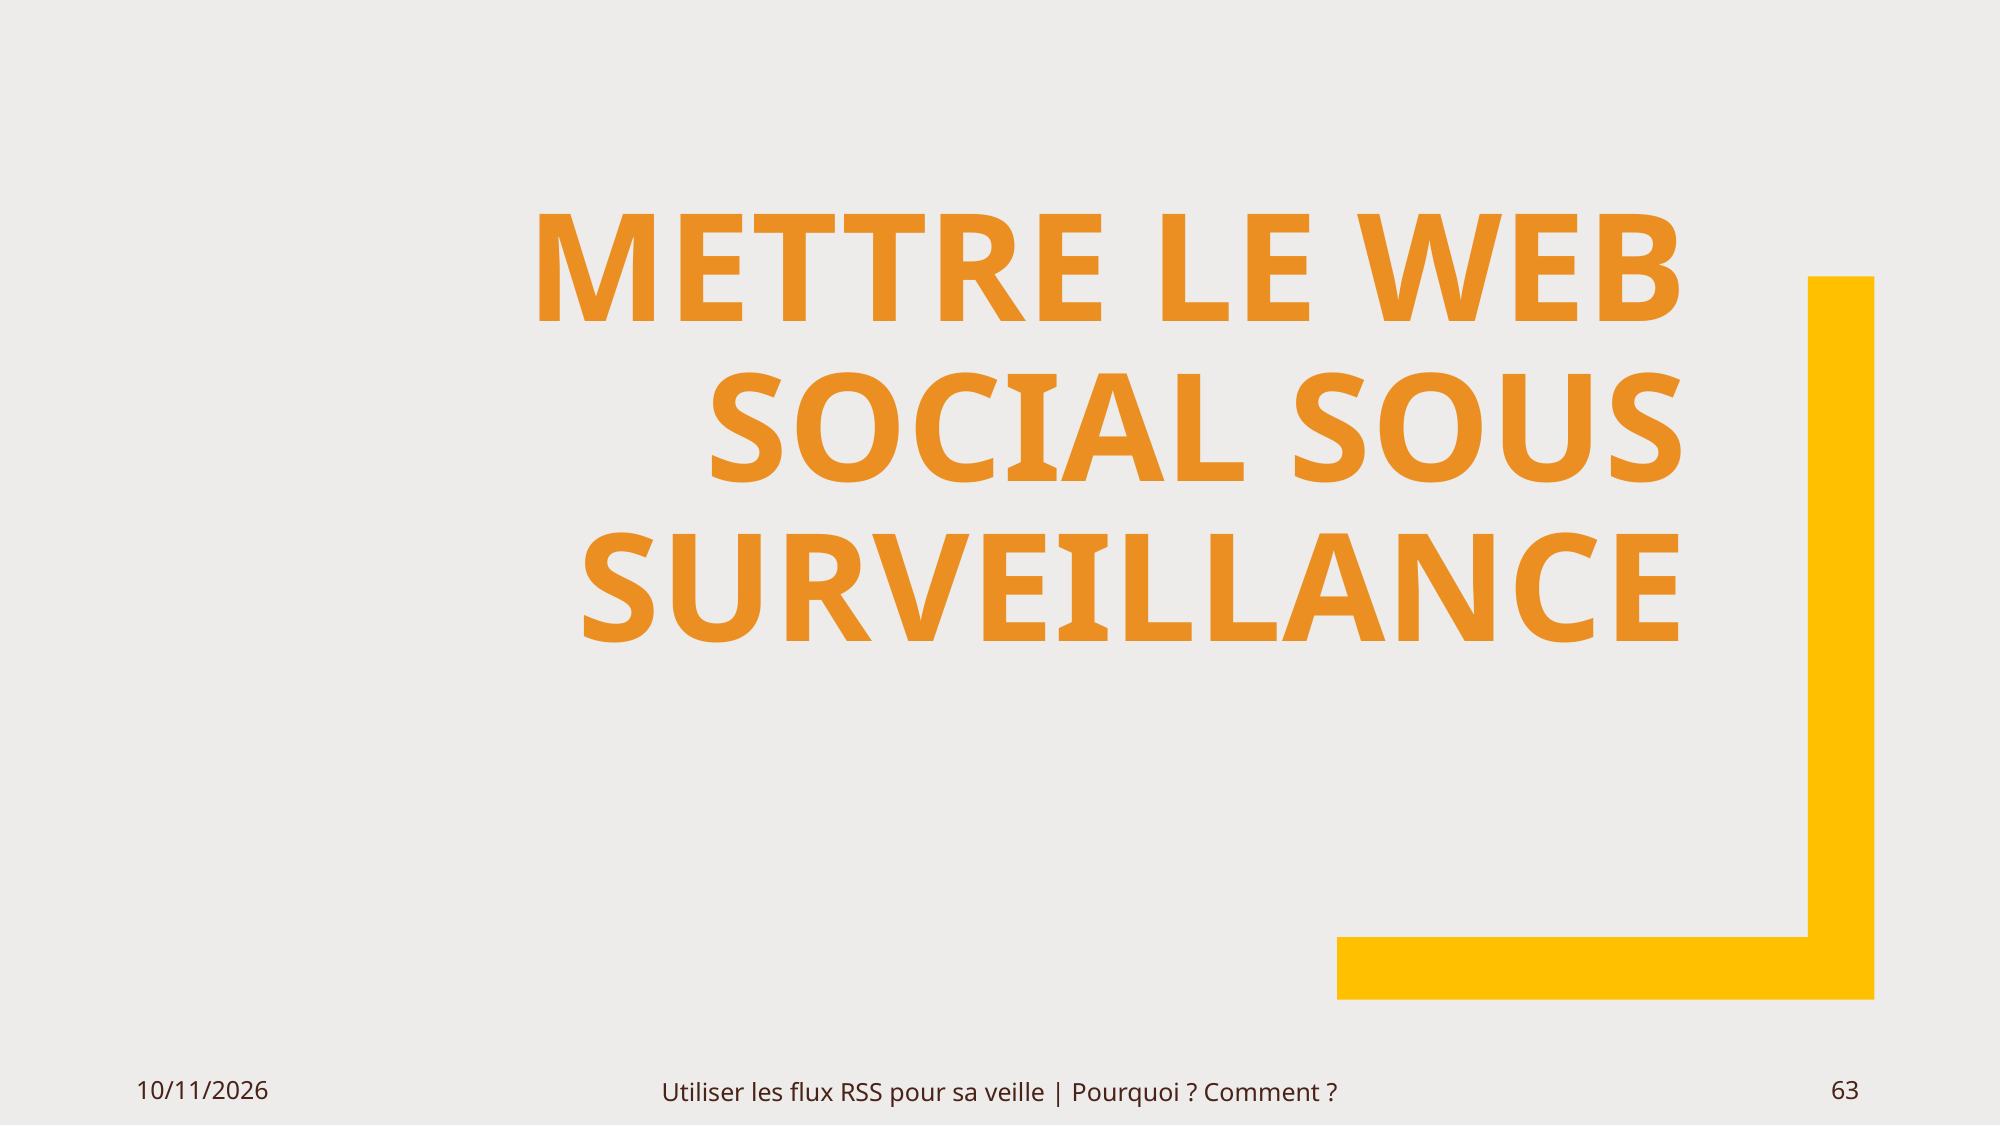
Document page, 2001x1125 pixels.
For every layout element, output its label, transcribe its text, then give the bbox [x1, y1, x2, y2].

title Mettre le Web social sous surveillance [125, 213, 1703, 682]
slide_number 63 [1612, 1058, 1875, 1125]
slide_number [121, 1058, 388, 1125]
footer Utiliser les flux RSS pour sa veille | Pourquoi ? Comment ? [423, 1058, 1577, 1125]
